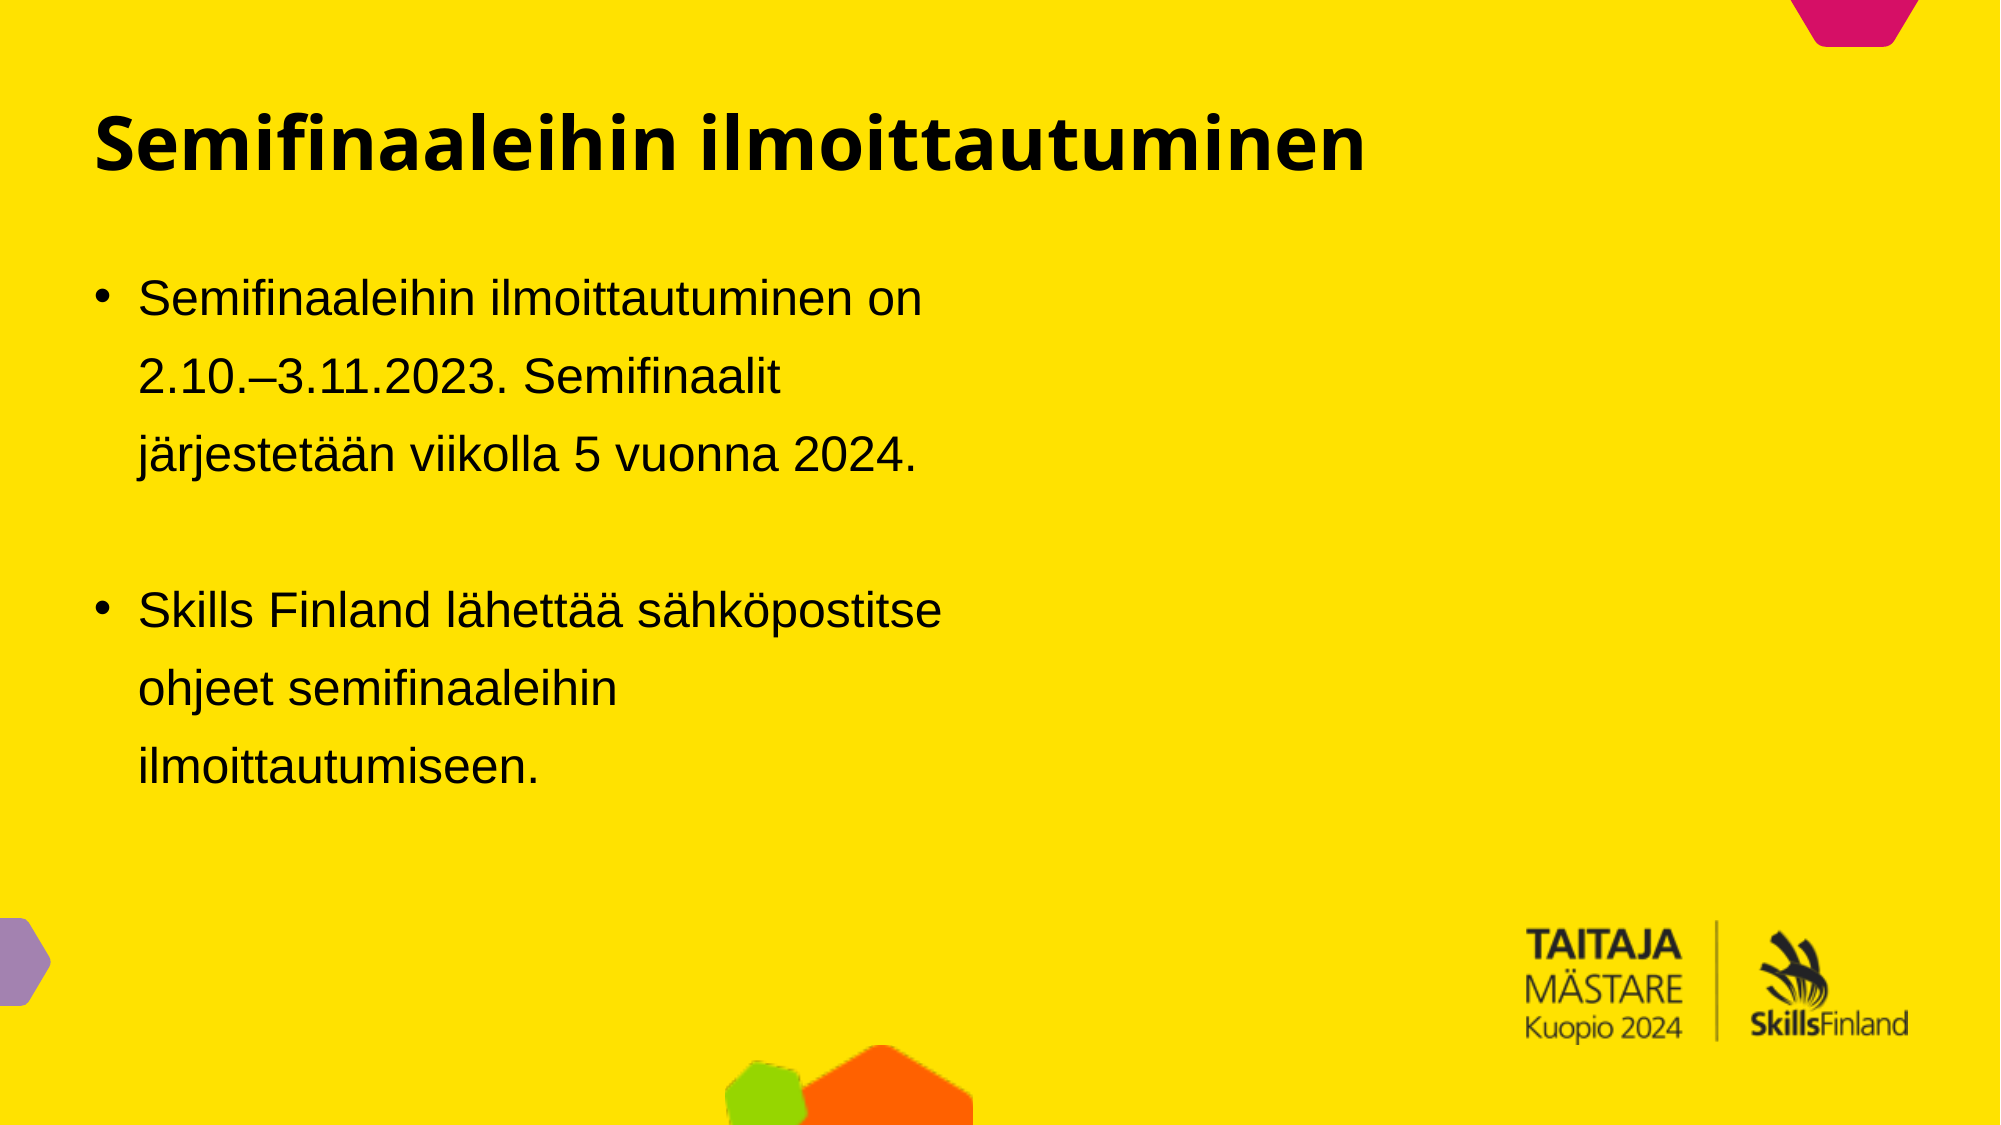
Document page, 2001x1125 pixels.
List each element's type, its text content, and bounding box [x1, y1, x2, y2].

list Semifinaaleihin ilmoittautuminen on 2.10.–3.11.2023. Semifinaalit järjestetään viikolla 5 vuonna 2024. Skills Finland lähettää sähköpostitse ohjeet semifinaaleihin ilmoittautumiseen. [93, 247, 957, 898]
title Semifinaaleihin ilmoittautuminen [94, 59, 1908, 186]
picture [1526, 920, 1908, 1045]
